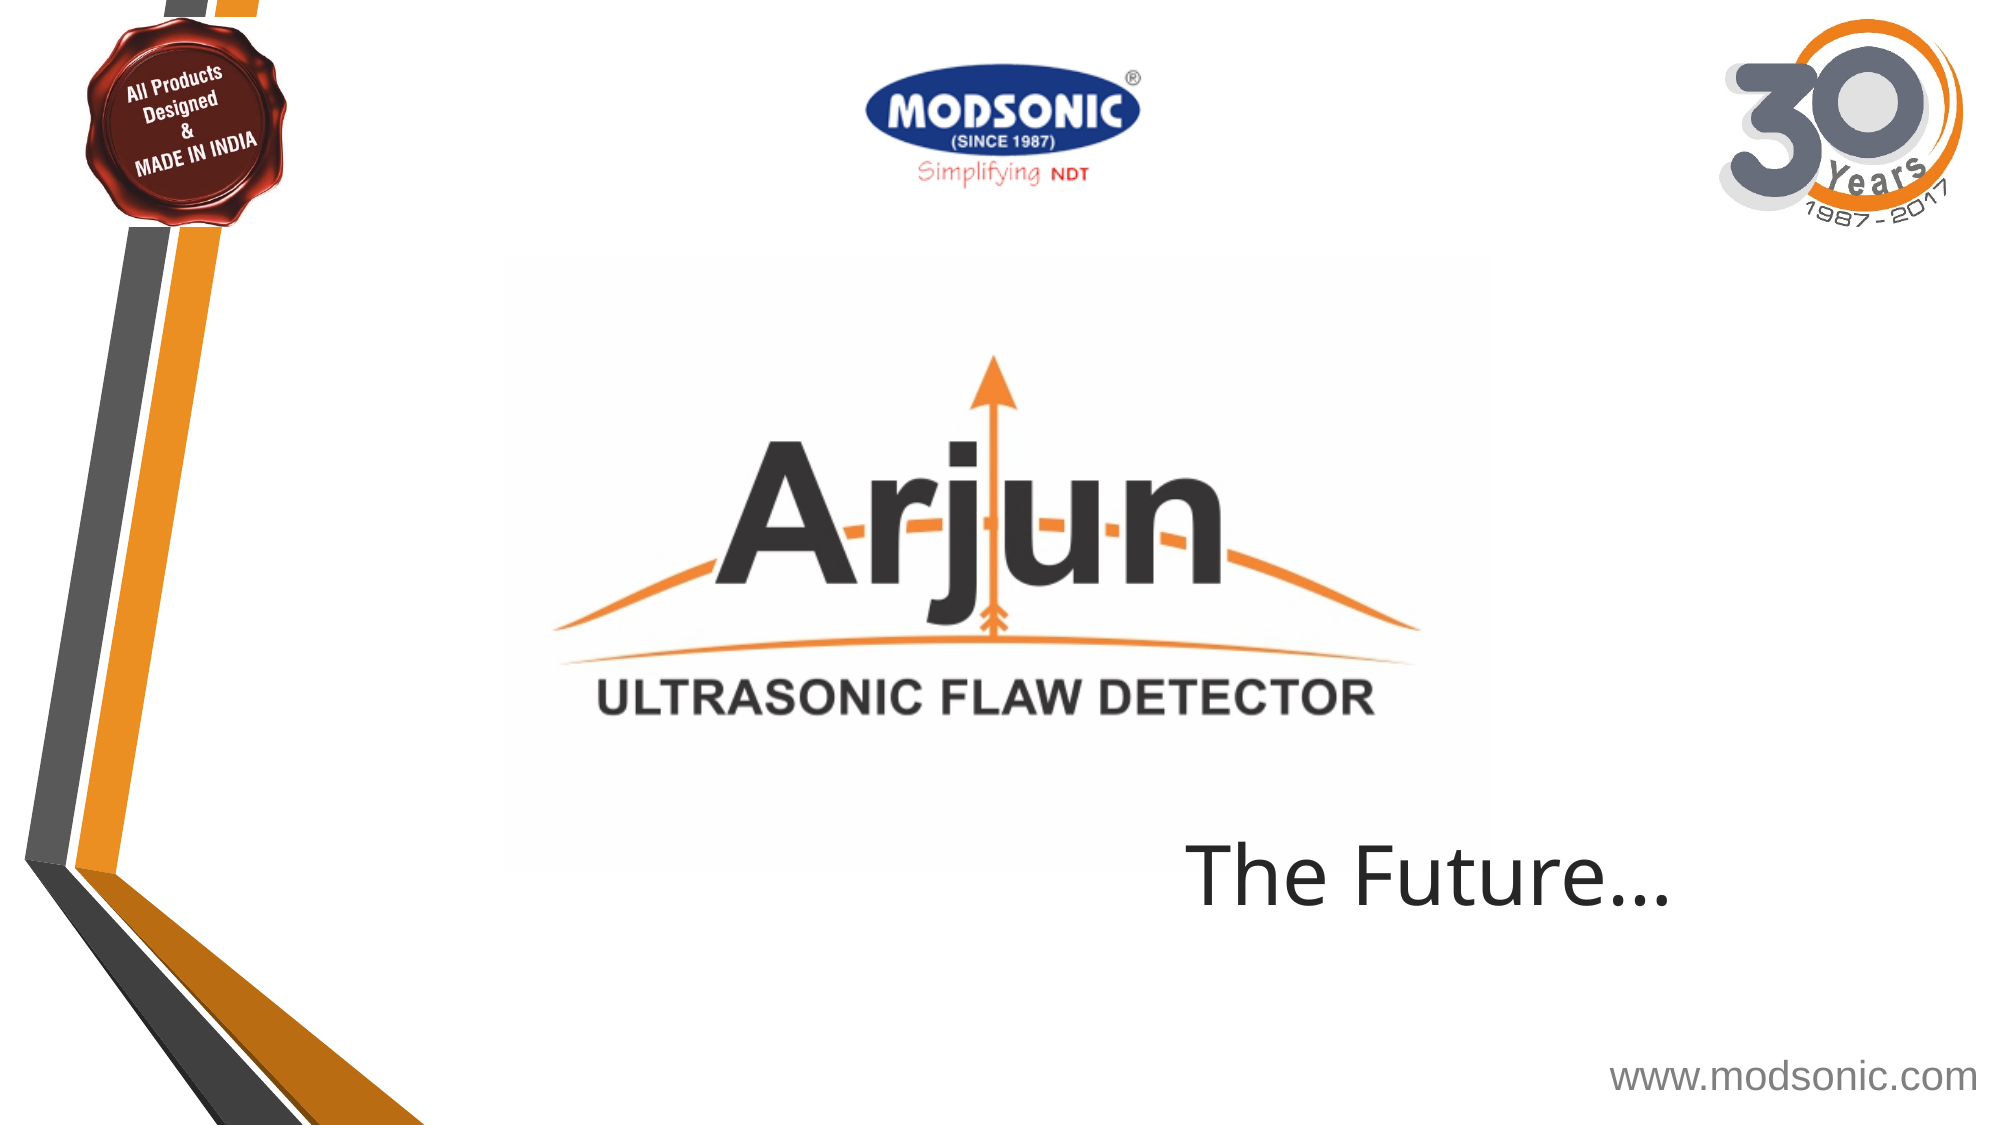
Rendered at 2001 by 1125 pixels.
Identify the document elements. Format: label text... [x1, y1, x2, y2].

picture [855, 35, 1150, 210]
picture [85, 17, 287, 227]
title The Future… [440, 783, 1689, 961]
picture [503, 257, 1490, 872]
picture [1719, 5, 1963, 227]
